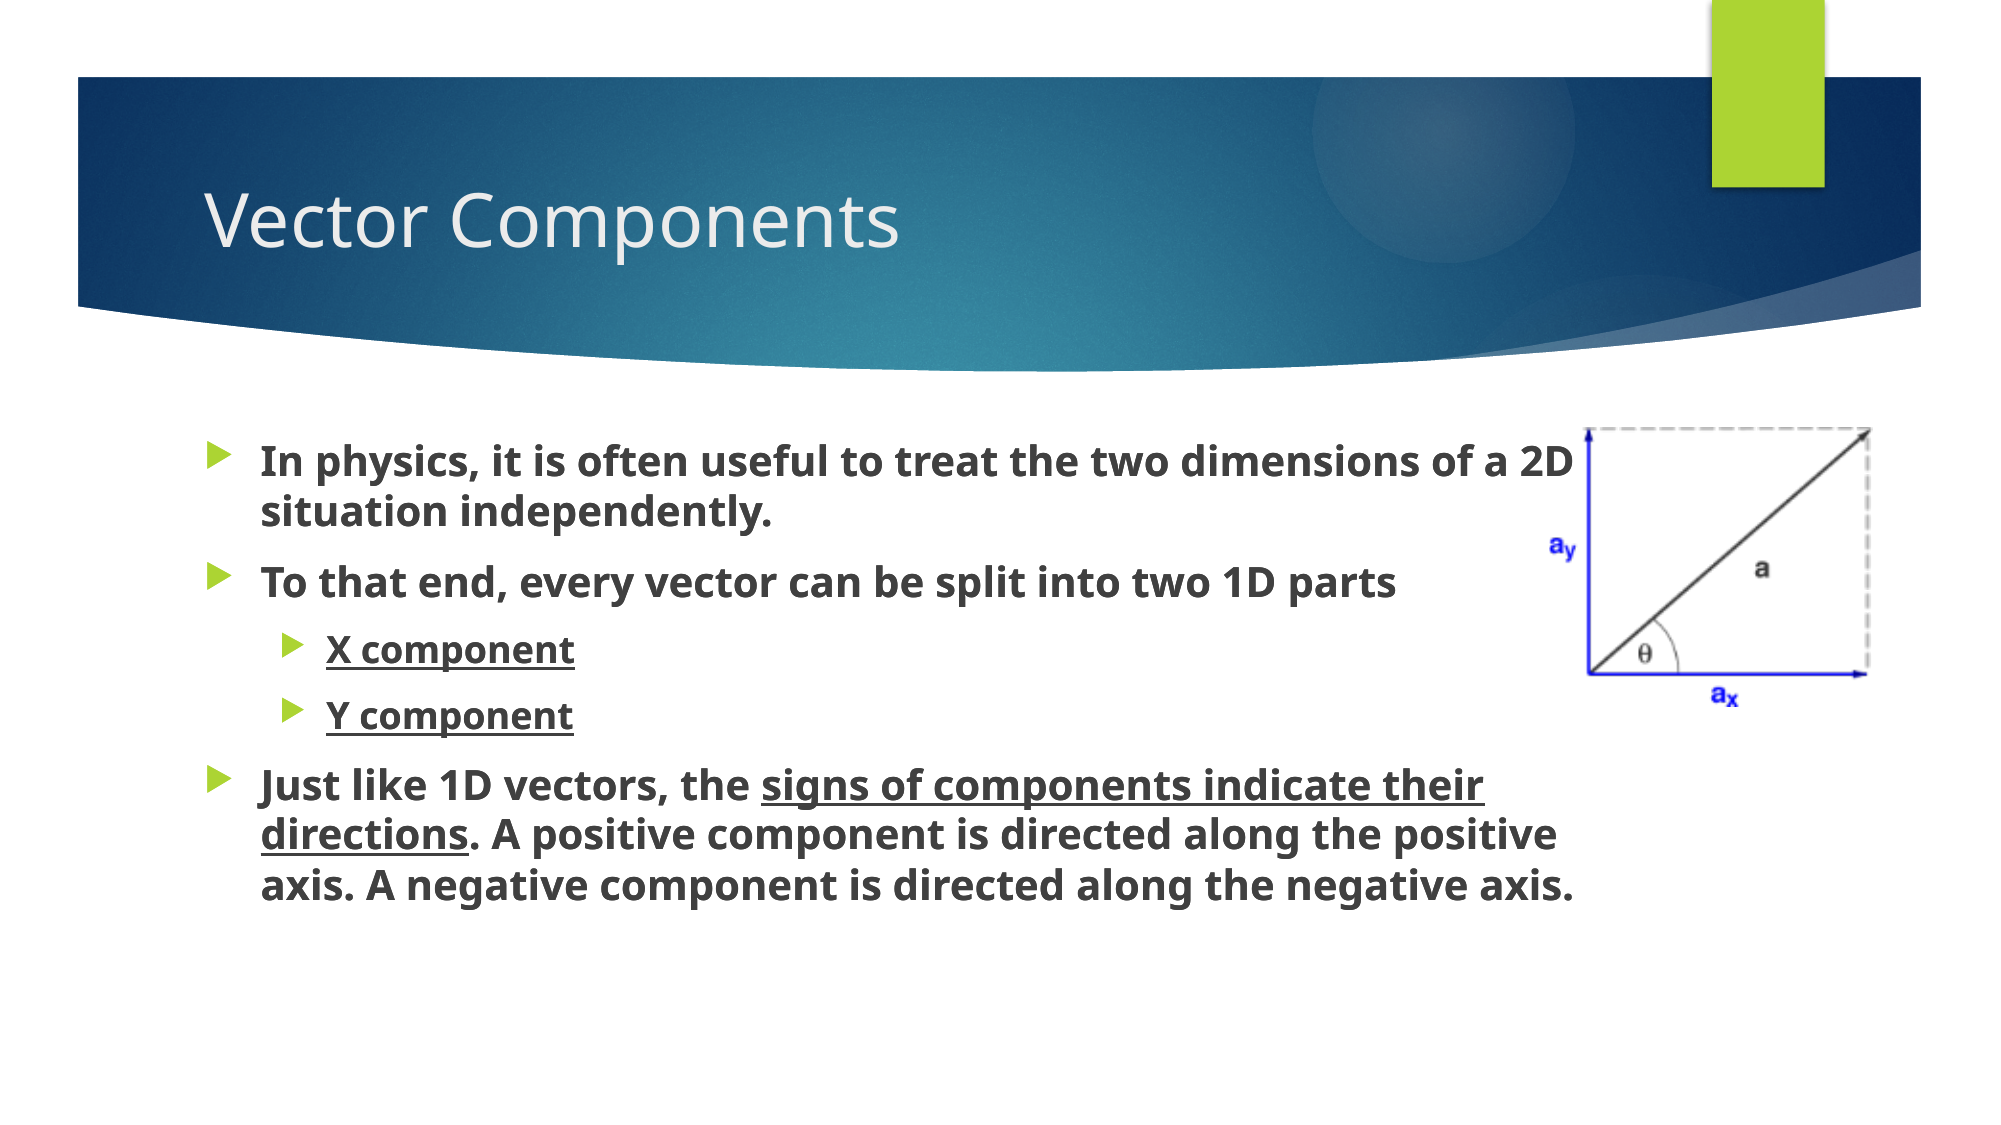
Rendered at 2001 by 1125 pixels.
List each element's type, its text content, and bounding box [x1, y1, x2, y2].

title Vector Components [189, 159, 1627, 276]
text_box In physics, it is often useful to treat the two dimensions of a 2D situation independently. To that end, every vector can be split into two 1D parts X component Y component Just like 1D vectors, the signs of components indicate their directions. A positive component is directed along the positive axis. A negative component is directed along the negative axis. [189, 427, 1678, 988]
picture [1549, 426, 1873, 708]
